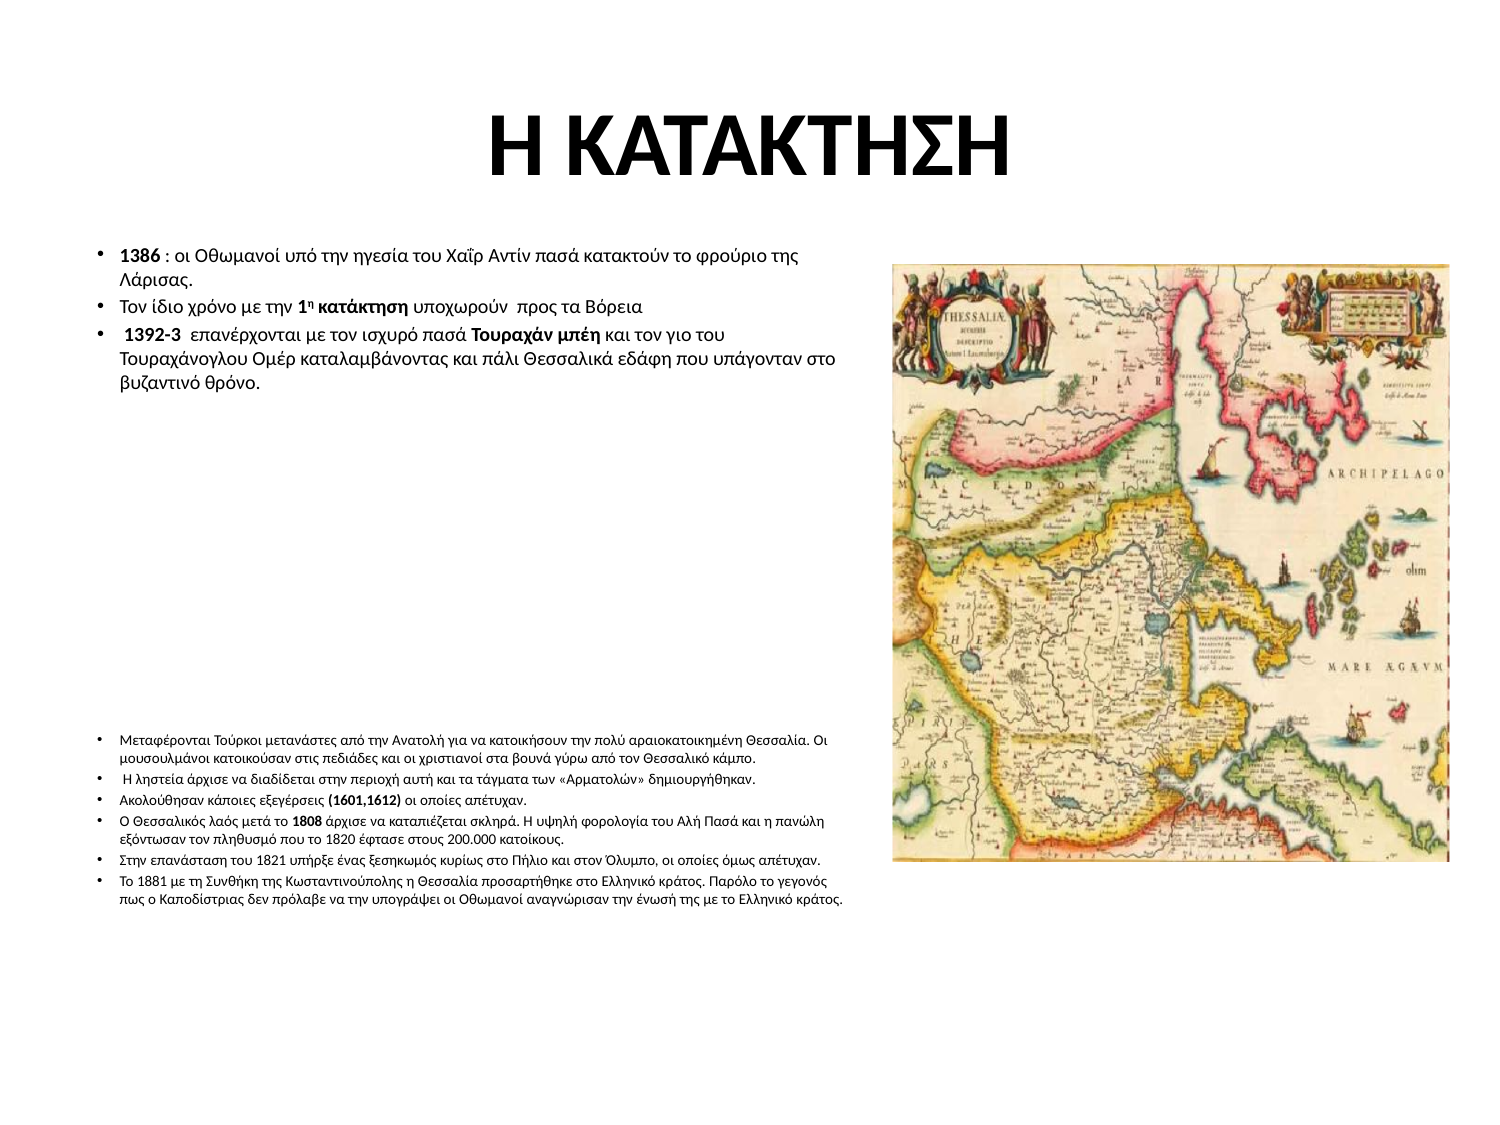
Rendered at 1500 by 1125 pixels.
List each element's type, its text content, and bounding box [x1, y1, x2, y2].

list 1386 : οι Οθωμανοί υπό την ηγεσία του Χαΐρ Αντίν πασά κατακτούν το φρούριο της Λάρισας. Τον ίδιο χρόνο με την 1η κατάκτηση υποχωρούν προς τα Βόρεια 1392-3 επανέρχονται με τον ισχυρό πασά Τουραχάν μπέη και τον γιο του Τουραχάνογλου Ομέρ καταλαμβάνοντας και πάλι Θεσσαλικά εδάφη που υπάγονταν στο βυζαντινό θρόνο. Μεταφέρονται Τούρκοι μετανάστες από την Ανατολή για να κατοικήσουν την πολύ αραιοκατοικημένη Θεσσαλία. Οι μουσουλμάνοι κατοικούσαν στις πεδιάδες και οι χριστιανοί στα βουνά γύρω από τον Θεσσαλικό κάμπο. Η ληστεία άρχισε να διαδίδεται στην περιοχή αυτή και τα τάγματα των «Αρματολών» δημιουργήθηκαν. Ακολούθησαν κάποιες εξεγέρσεις (1601,1612) οι οποίες απέτυχαν. Ο Θεσσαλικός λαός μετά το 1808 άρχισε να καταπιέζεται σκληρά. Η υψηλή φορολογία του Αλή Πασά και η πανώλη εξόντωσαν τον πληθυσμό που το 1820 έφτασε στους 200.000 κατοίκους. Στην επανάσταση του 1821 υπήρξε ένας ξεσηκωμός κυρίως στο Πήλιο και στον Όλυμπο, οι οποίες όμως απέτυχαν. Το 1881 με τη Συνθήκη της Κωσταντινούπολης η Θεσσαλία προσαρτήθηκε στο Ελληνικό κράτος. Παρόλο το γεγονός πως ο Καποδίστριας δεν πρόλαβε να την υπογράψει οι Οθωμανοί αναγνώρισαν την ένωσή της με το Ελληνικό κράτος. [82, 222, 868, 985]
title Η ΚΑΤΑΚΤΗΣΗ [75, 45, 1425, 233]
picture [890, 257, 1452, 868]
